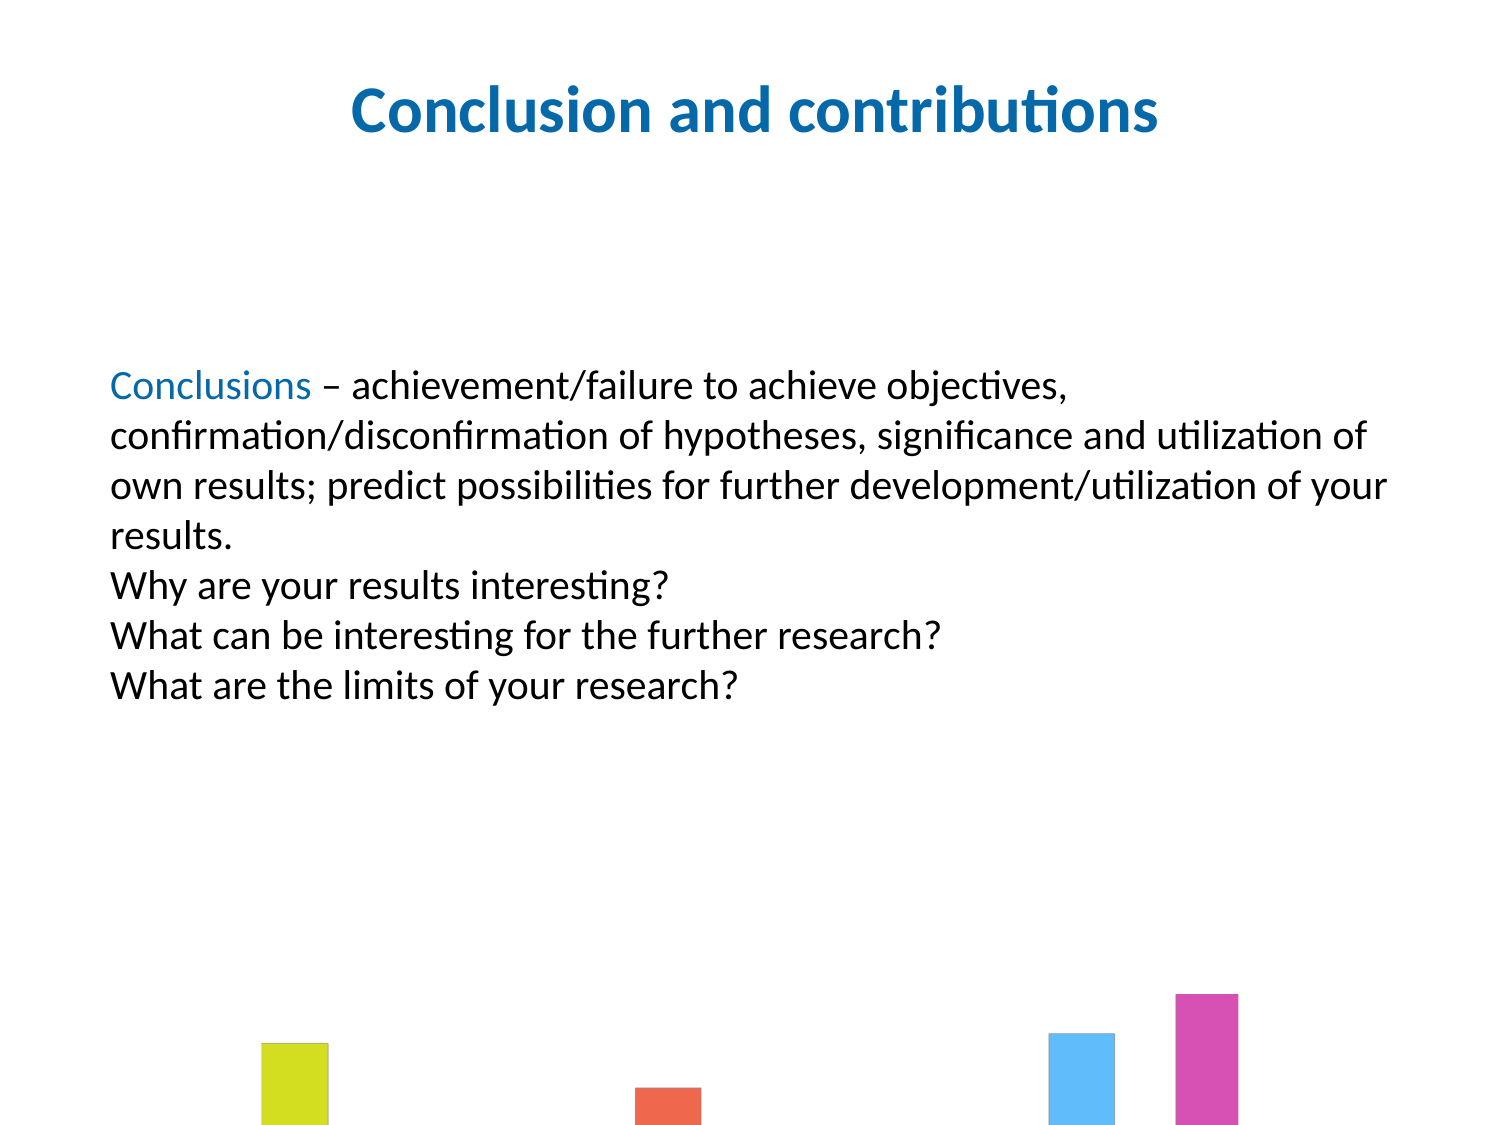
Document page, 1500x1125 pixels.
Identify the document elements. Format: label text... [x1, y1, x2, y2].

text_box Conclusions – achievement/failure to achieve objectives, confirmation/disconfirmation of hypotheses, significance and utilization of own results; predict possibilities for further development/utilization of your results. Why are your results interesting? What can be interesting for the further research? What are the limits of your research? [76, 350, 1435, 716]
picture [261, 994, 1239, 1125]
text_box Conclusion and contributions [76, 67, 1435, 155]
